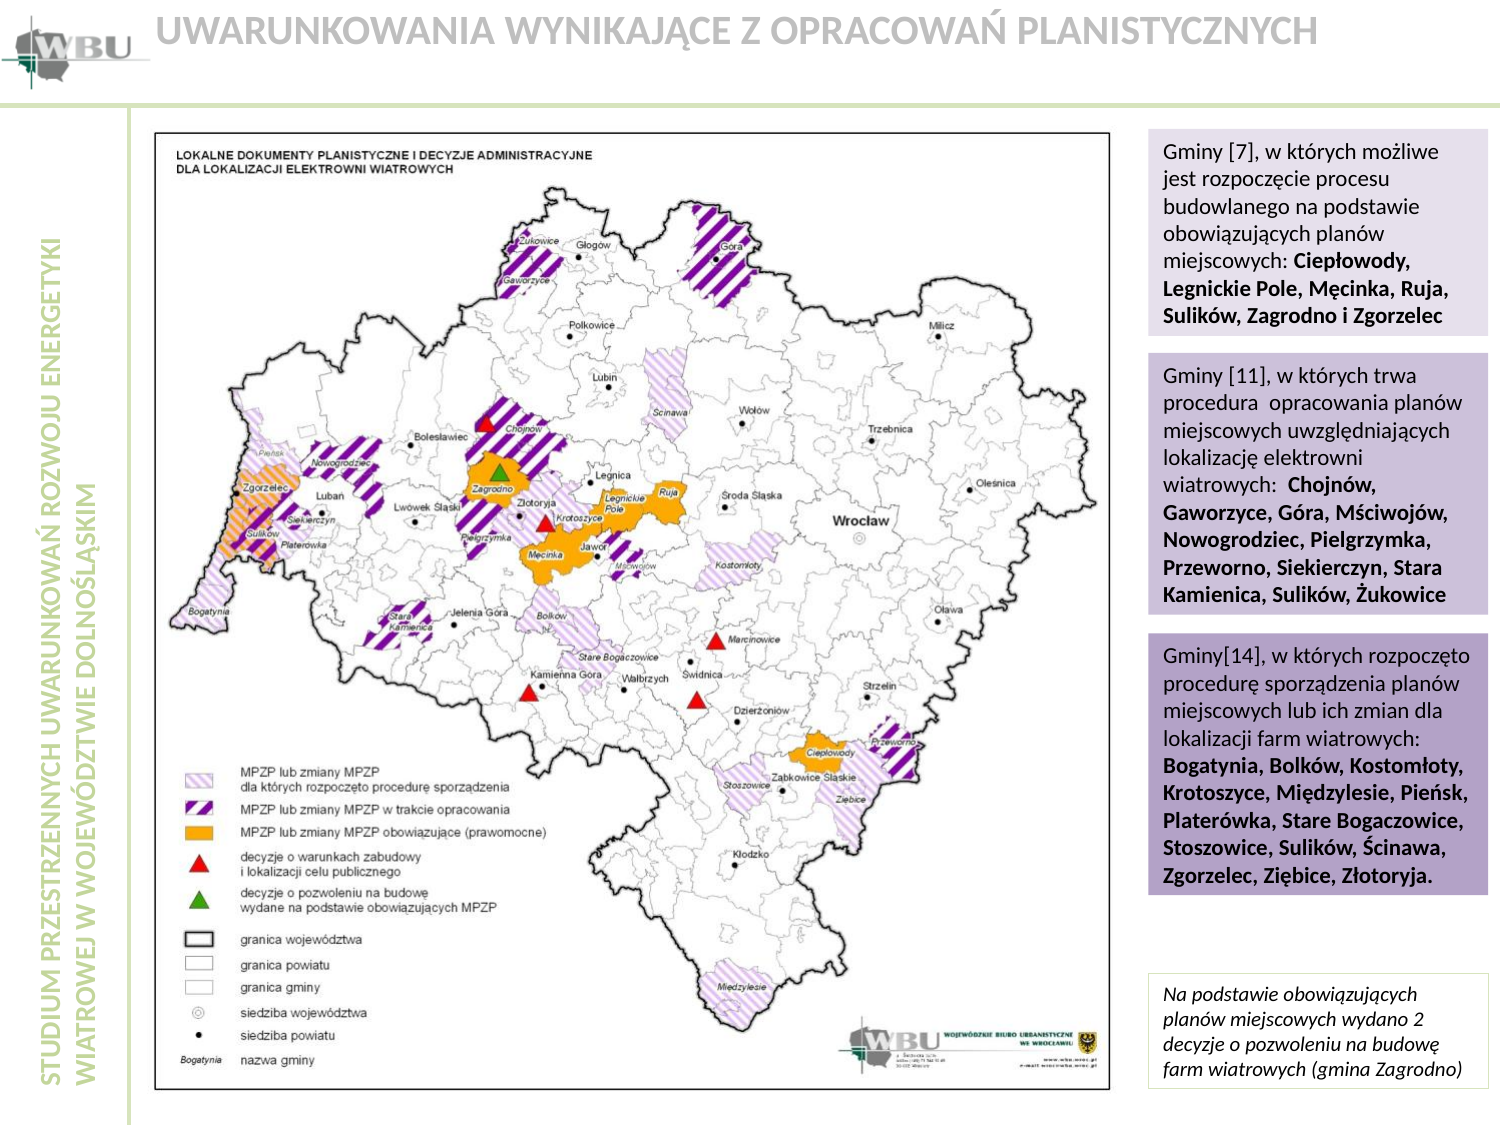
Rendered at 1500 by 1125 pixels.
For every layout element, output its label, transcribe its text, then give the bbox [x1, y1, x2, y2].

text_box Gminy [11], w których trwa procedura opracowania planów miejscowych uwzględniających lokalizację elektrowni wiatrowych: Chojnów, Gaworzyce, Góra, Mściwojów, Nowogrodziec, Pielgrzymka, Przeworno, Siekierczyn, Stara Kamienica, Sulików, Żukowice [1148, 352, 1489, 615]
text_box UWARUNKOWANIA WYNIKAJĄCE Z OPRACOWAŃ PLANISTYCZNYCH [140, 0, 1500, 105]
picture [147, 125, 1117, 1095]
text_box Gminy[14], w których rozpoczęto procedurę sporządzenia planów miejscowych lub ich zmian dla lokalizacji farm wiatrowych: Bogatynia, Bolków, Kostomłoty, Krotoszyce, Międzylesie, Pieńsk, Platerówka, Stare Bogaczowice, Stoszowice, Sulików, Ścinawa, Zgorzelec, Ziębice, Złotoryja. [1148, 633, 1489, 896]
text_box STUDIUM PRZESTRZENNYCH UWARUNKOWAŃ ROZWOJU ENERGETYKI WIATROWEJ W WOJEWÓDZTWIE DOLNOŚLĄSKIM [23, 623, 109, 1102]
text_box STUDIUM PRZESTRZENNYCH UWARUNKOWAŃ ROZWOJU ENERGETYKI WIATROWEJ W WOJEWÓDZTWIE DOLNOŚLĄSKIM [23, 113, 109, 614]
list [0, 6, 153, 94]
text_box Gminy [7], w których możliwe jest rozpoczęcie procesu budowlanego na podstawie obowiązujących planów miejscowych: Ciepłowody, Legnickie Pole, Męcinka, Ruja, Sulików, Zagrodno i Zgorzelec [1148, 128, 1489, 336]
text_box Na podstawie obowiązujących planów miejscowych wydano 2 decyzje o pozwoleniu na budowę farm wiatrowych (gmina Zagrodno) [1148, 973, 1489, 1089]
